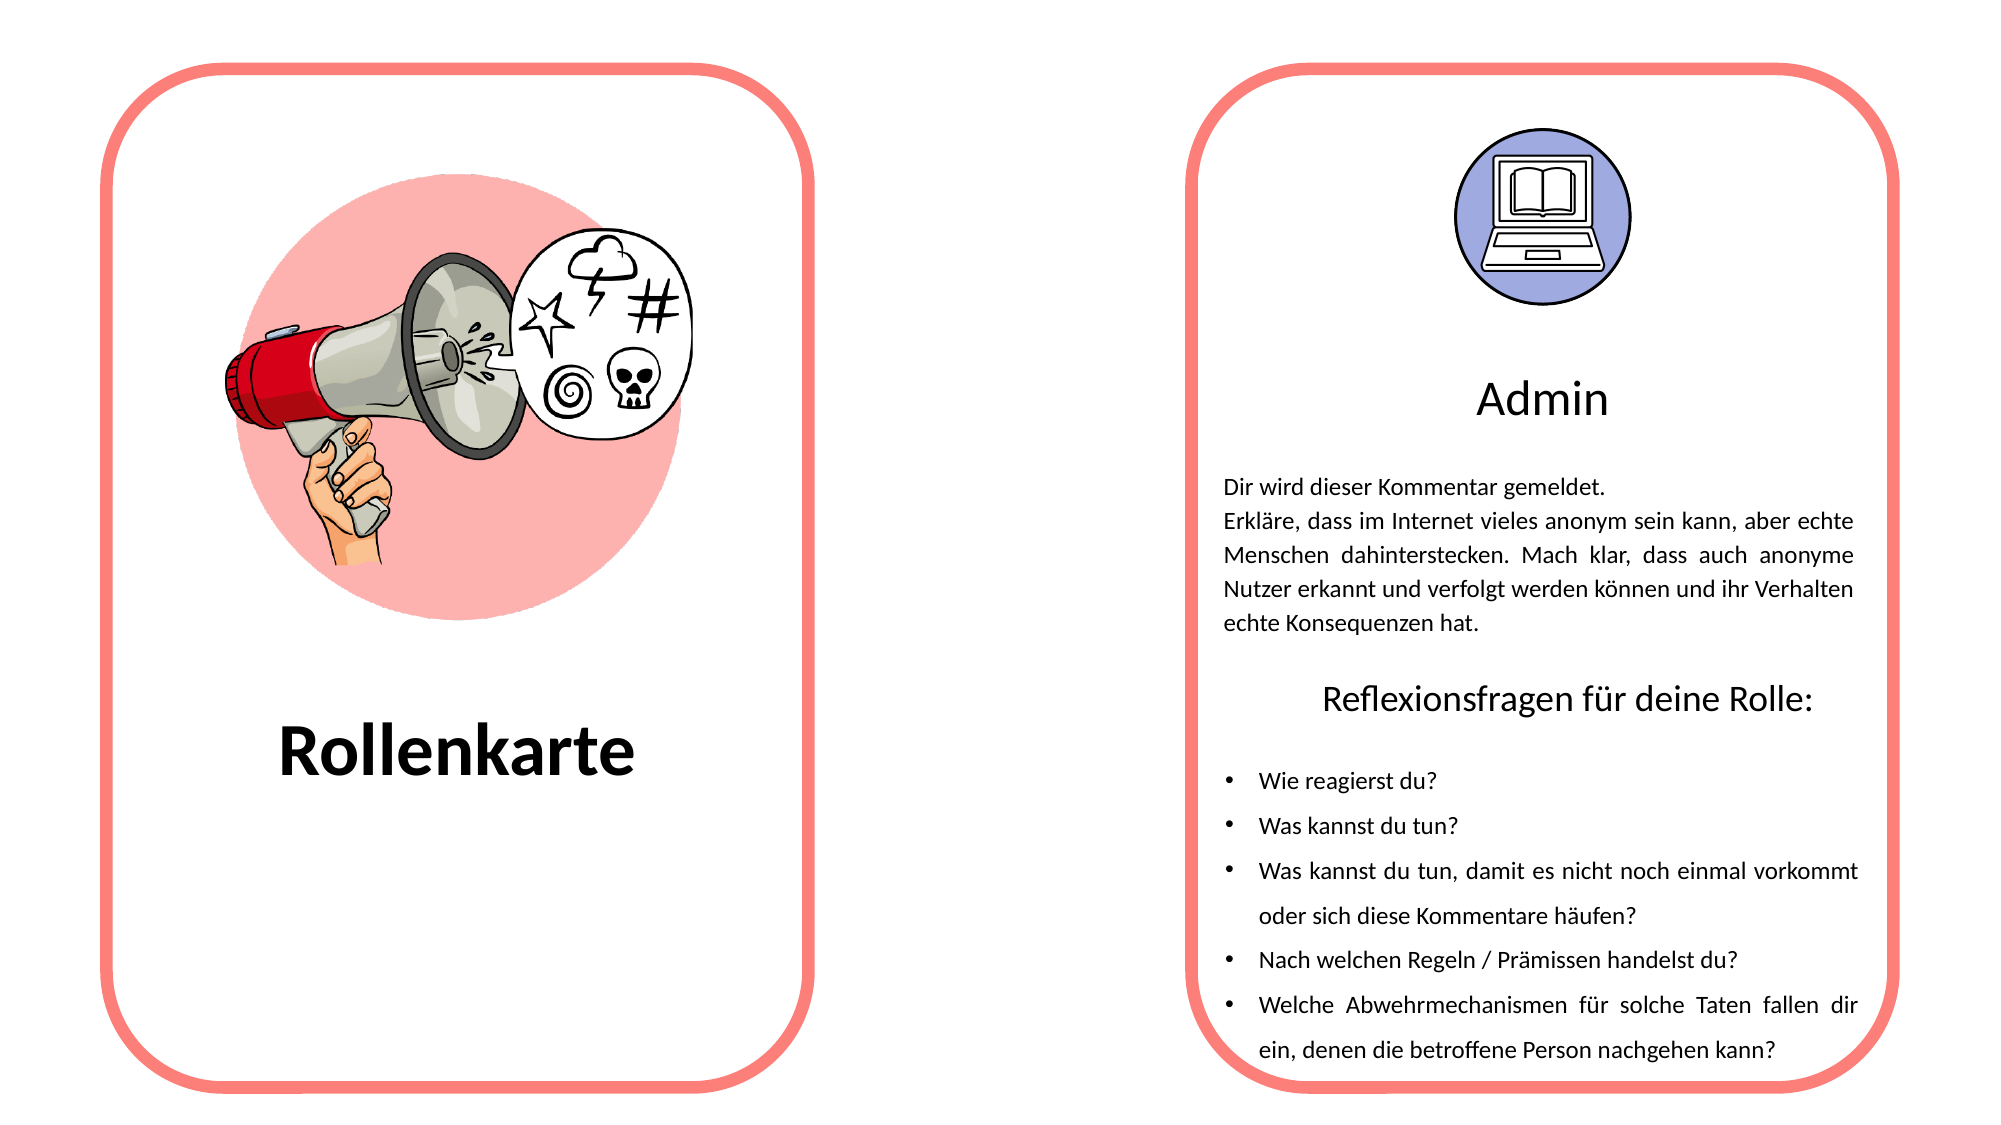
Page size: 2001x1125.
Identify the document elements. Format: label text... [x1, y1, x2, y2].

text_box Wie reagierst du? Was kannst du tun? Was kannst du tun, damit es nicht noch einmal vorkommt oder sich diese Kommentare häufen? Nach welchen Regeln / Prämissen handelst du? Welche Abwehrmechanismen für solche Taten fallen dir ein, denen die betroffene Person nachgehen kann? [1210, 742, 1875, 1116]
picture [1424, 98, 1661, 335]
text_box Rollenkarte [158, 693, 756, 798]
text_box [1191, 68, 1894, 1034]
text_box Dir wird dieser Kommentar gemeldet. Erkläre, dass im Internet vieles anonym sein kann, aber echte Menschen dahinterstecken. Mach klar, dass auch anonyme Nutzer erkannt und verfolgt werden können und ihr Verhalten echte Konsequenzen hat. [1208, 458, 1870, 654]
text_box Reflexionsfragen für deine Rolle: [1307, 666, 1830, 726]
text_box [106, 68, 809, 1088]
text_box Admin [1210, 358, 1875, 434]
picture [176, 162, 739, 631]
